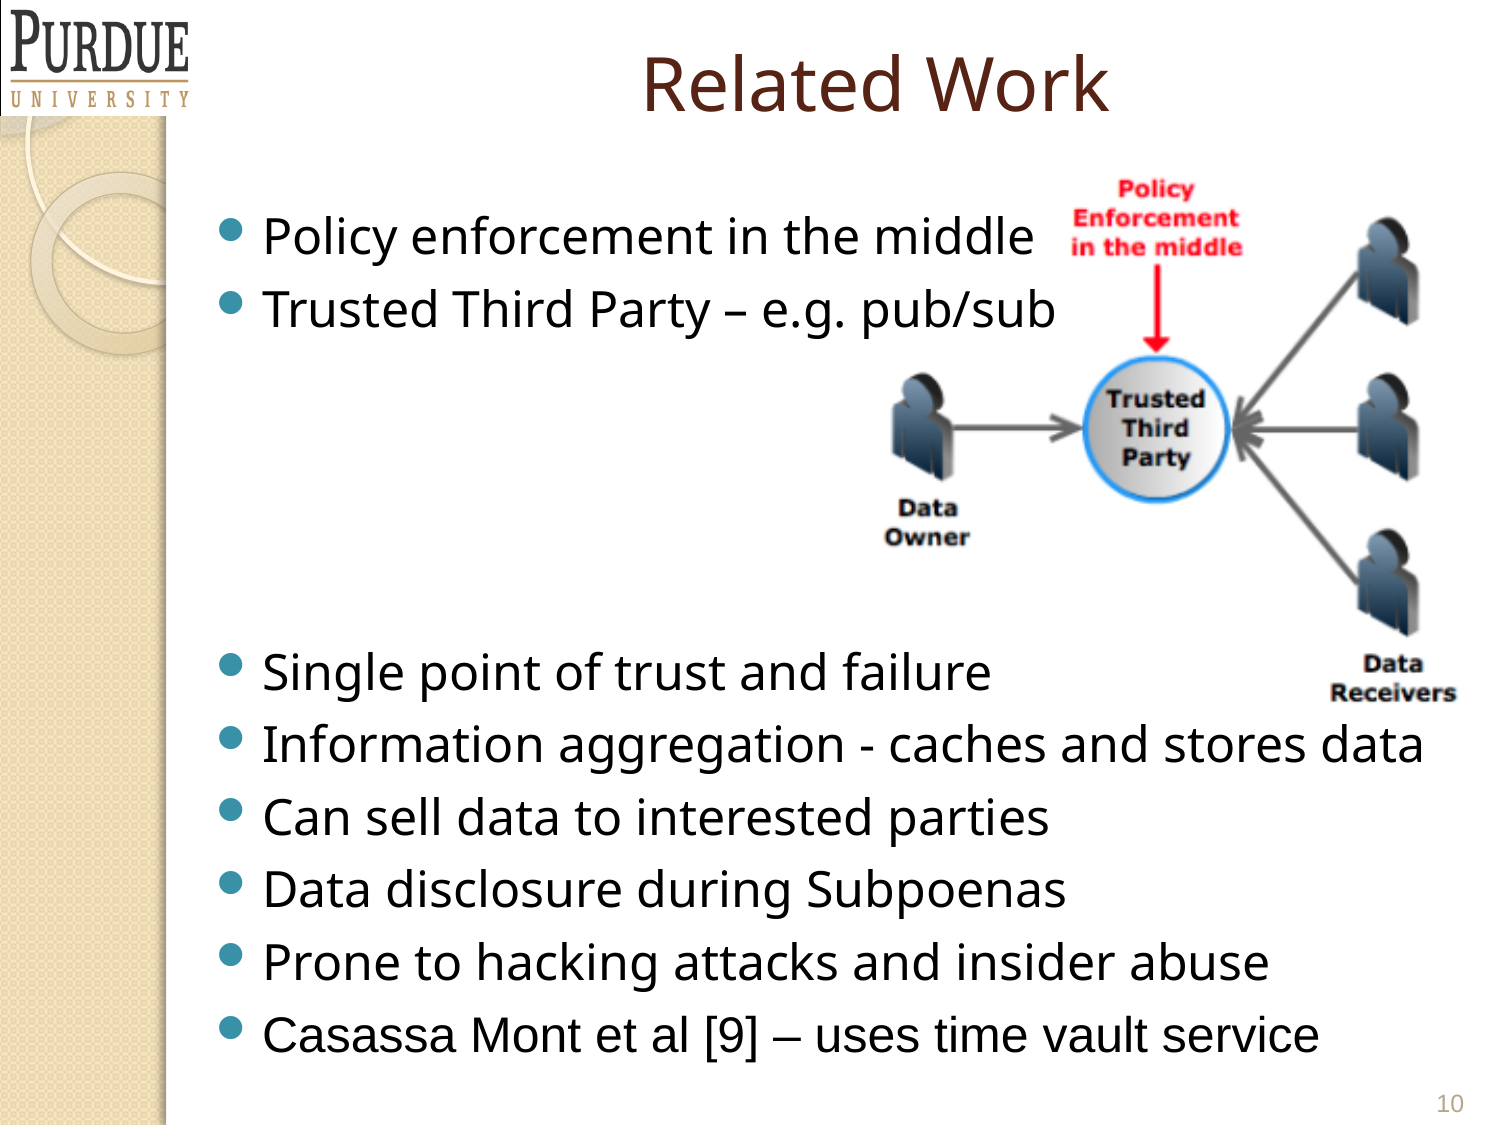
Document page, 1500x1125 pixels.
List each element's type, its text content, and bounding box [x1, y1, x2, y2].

picture [0, 0, 200, 116]
picture [862, 162, 1476, 724]
title Related Work [250, 0, 1500, 163]
slide_number 10 [1413, 1046, 1488, 1125]
text_box Policy enforcement in the middle Trusted Third Party – e.g. pub/sub Single point of trust and failure Information aggregation - caches and stores data Can sell data to interested parties Data disclosure during Subpoenas Prone to hacking attacks and insider abuse Casassa Mont et al [9] – uses time vault service [187, 197, 1500, 1125]
